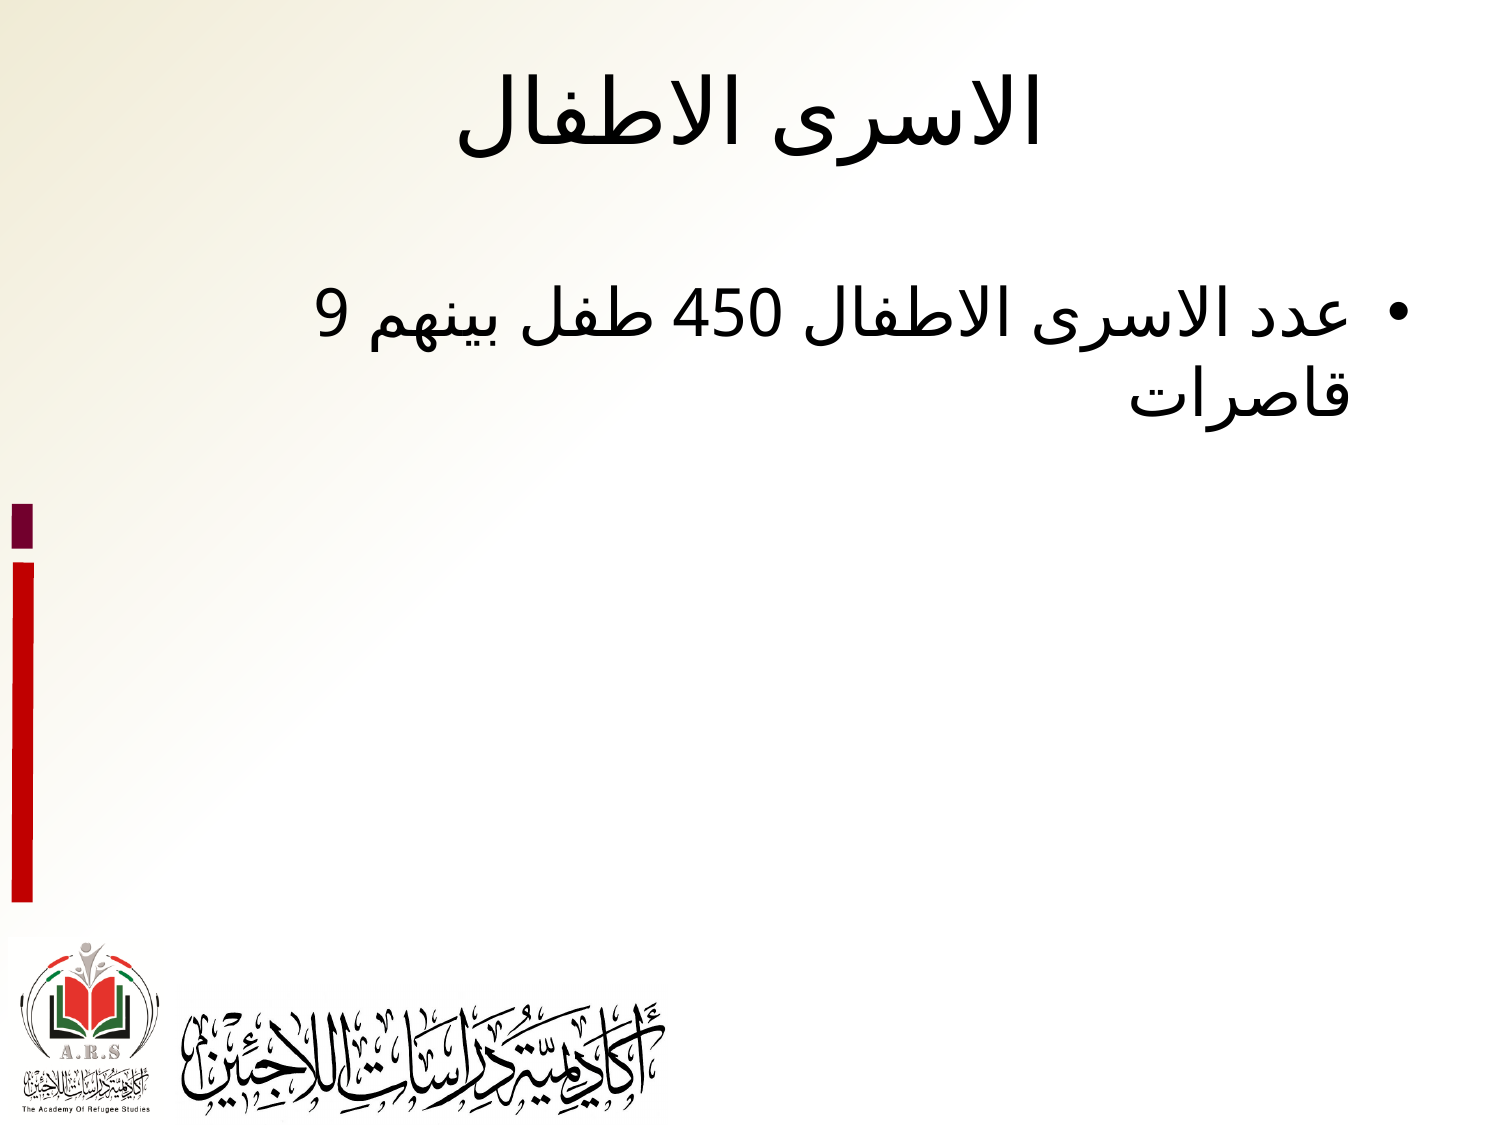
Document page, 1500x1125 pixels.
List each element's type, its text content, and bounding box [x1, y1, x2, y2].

picture [8, 937, 164, 1120]
title الاسرى الاطفال [75, 45, 1425, 233]
list عدد الاسرى الاطفال 450 طفل بينهم 9 قاصرات [75, 262, 1425, 1005]
picture [175, 1005, 668, 1125]
